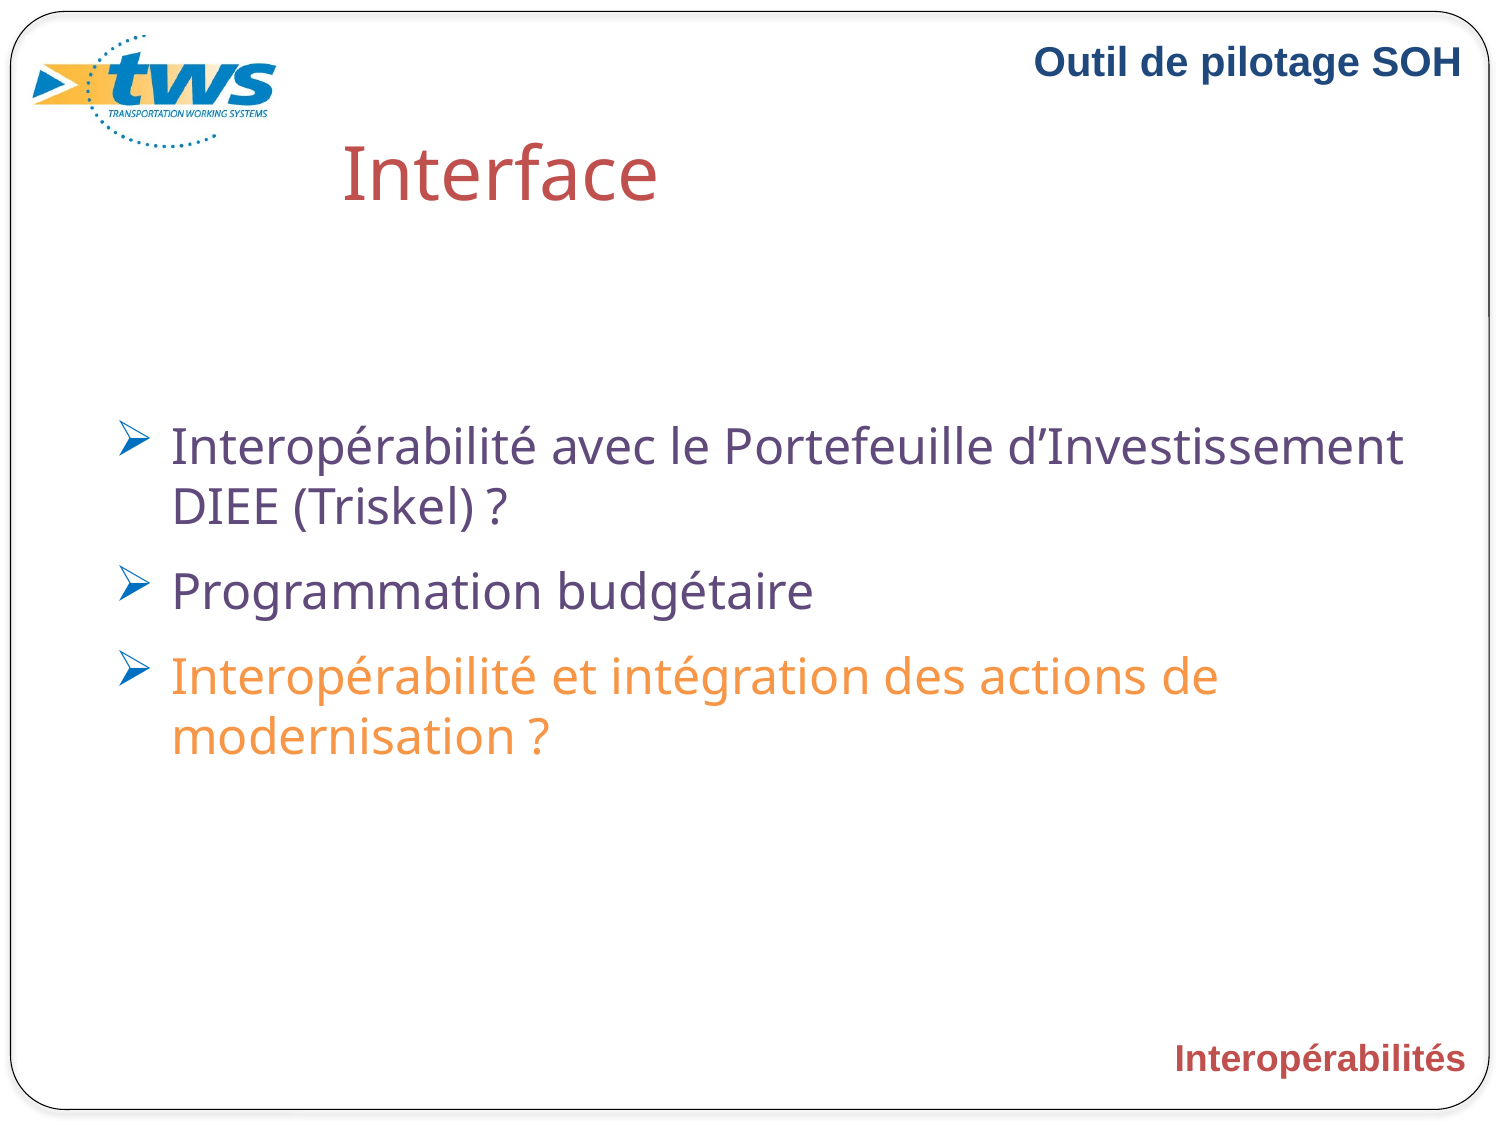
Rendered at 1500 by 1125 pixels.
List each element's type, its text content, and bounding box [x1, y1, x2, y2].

picture [25, 35, 299, 170]
text_box Interopérabilité avec le Portefeuille d’Investissement DIEE (Triskel) ? Programmation budgétaire Interopérabilité et intégration des actions de modernisation ? [100, 407, 1480, 773]
slide_number Interopérabilités [358, 1017, 1482, 1096]
title Interface [327, 97, 1480, 231]
